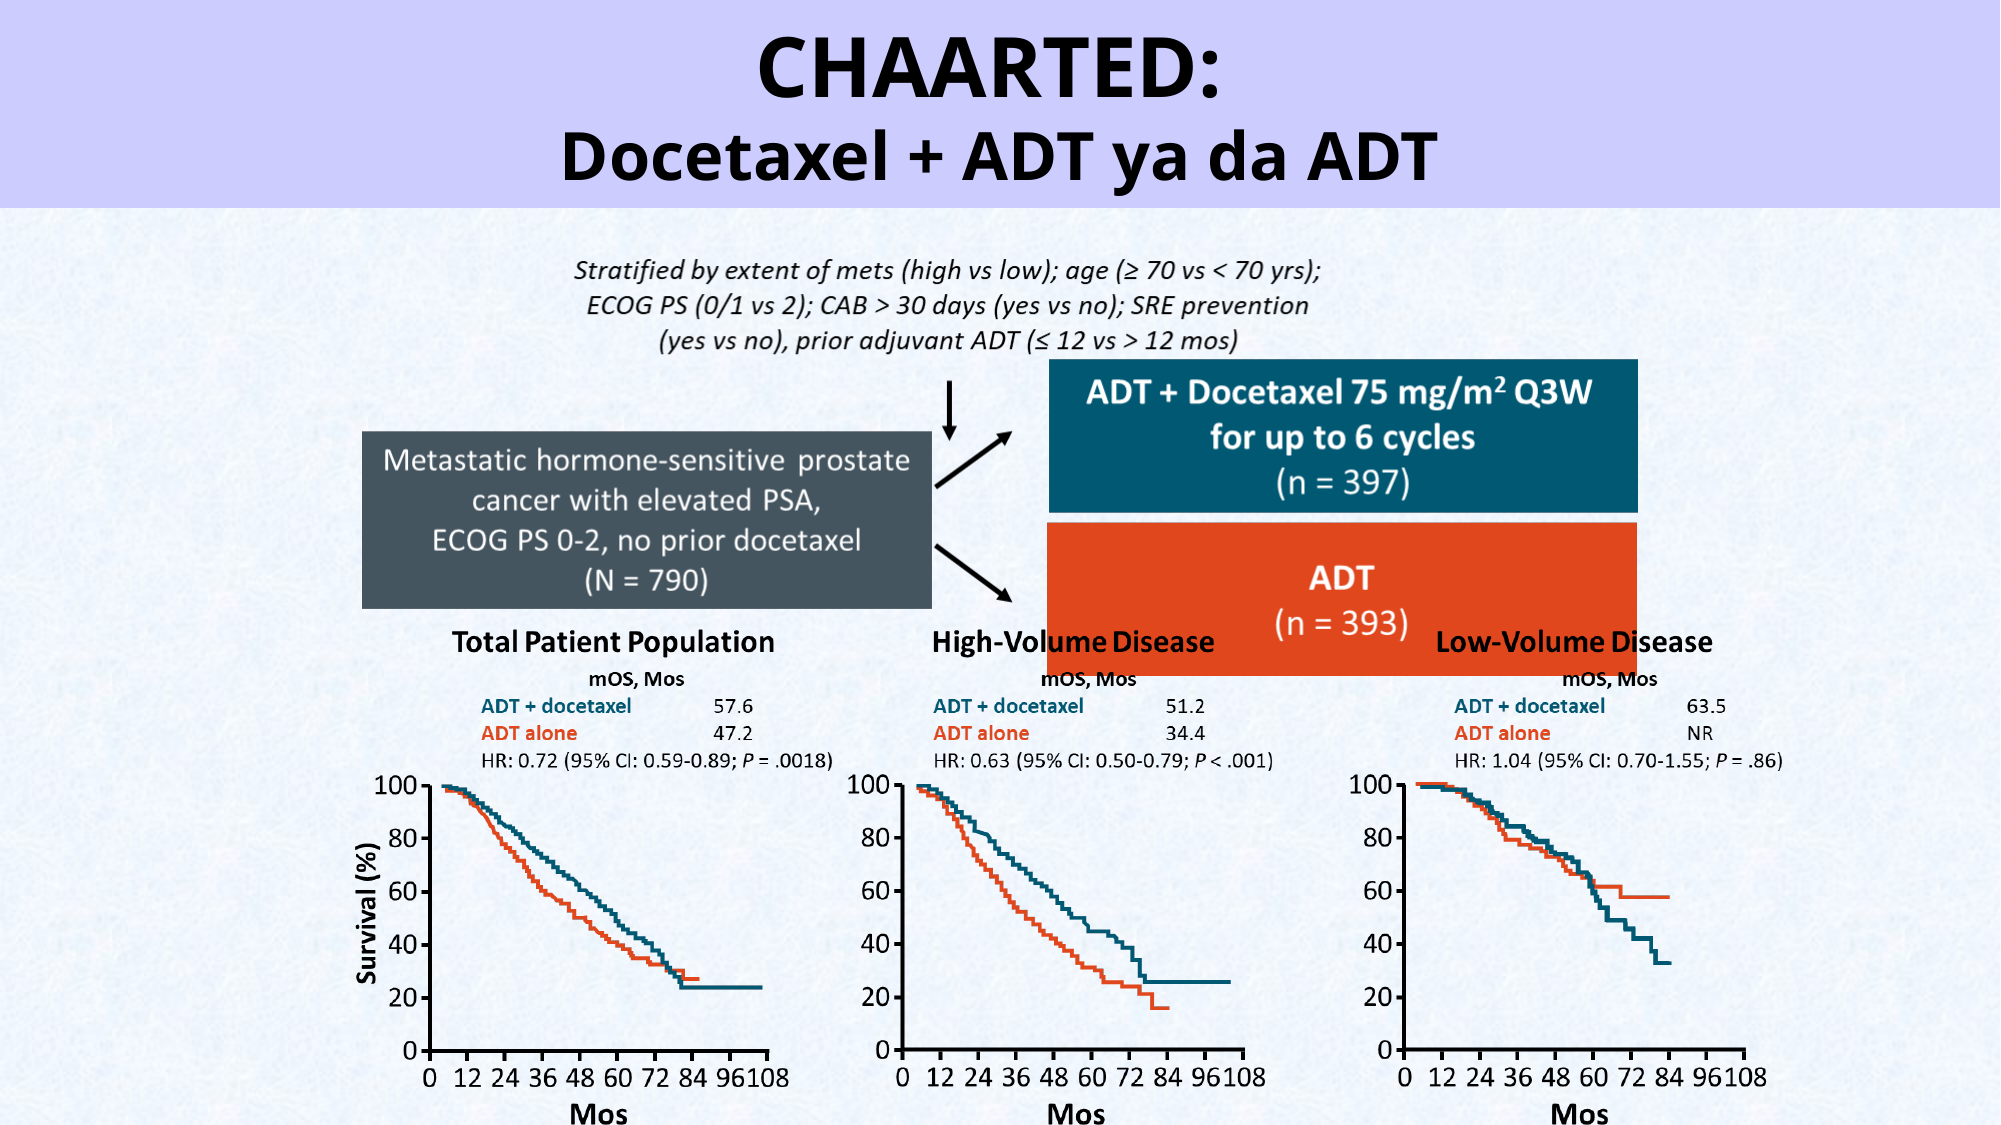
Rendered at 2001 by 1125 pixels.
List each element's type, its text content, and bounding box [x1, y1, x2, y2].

picture [0, 0, 2001, 1125]
title CHAARTED: Docetaxel + ADT ya da ADT [0, 0, 2000, 208]
